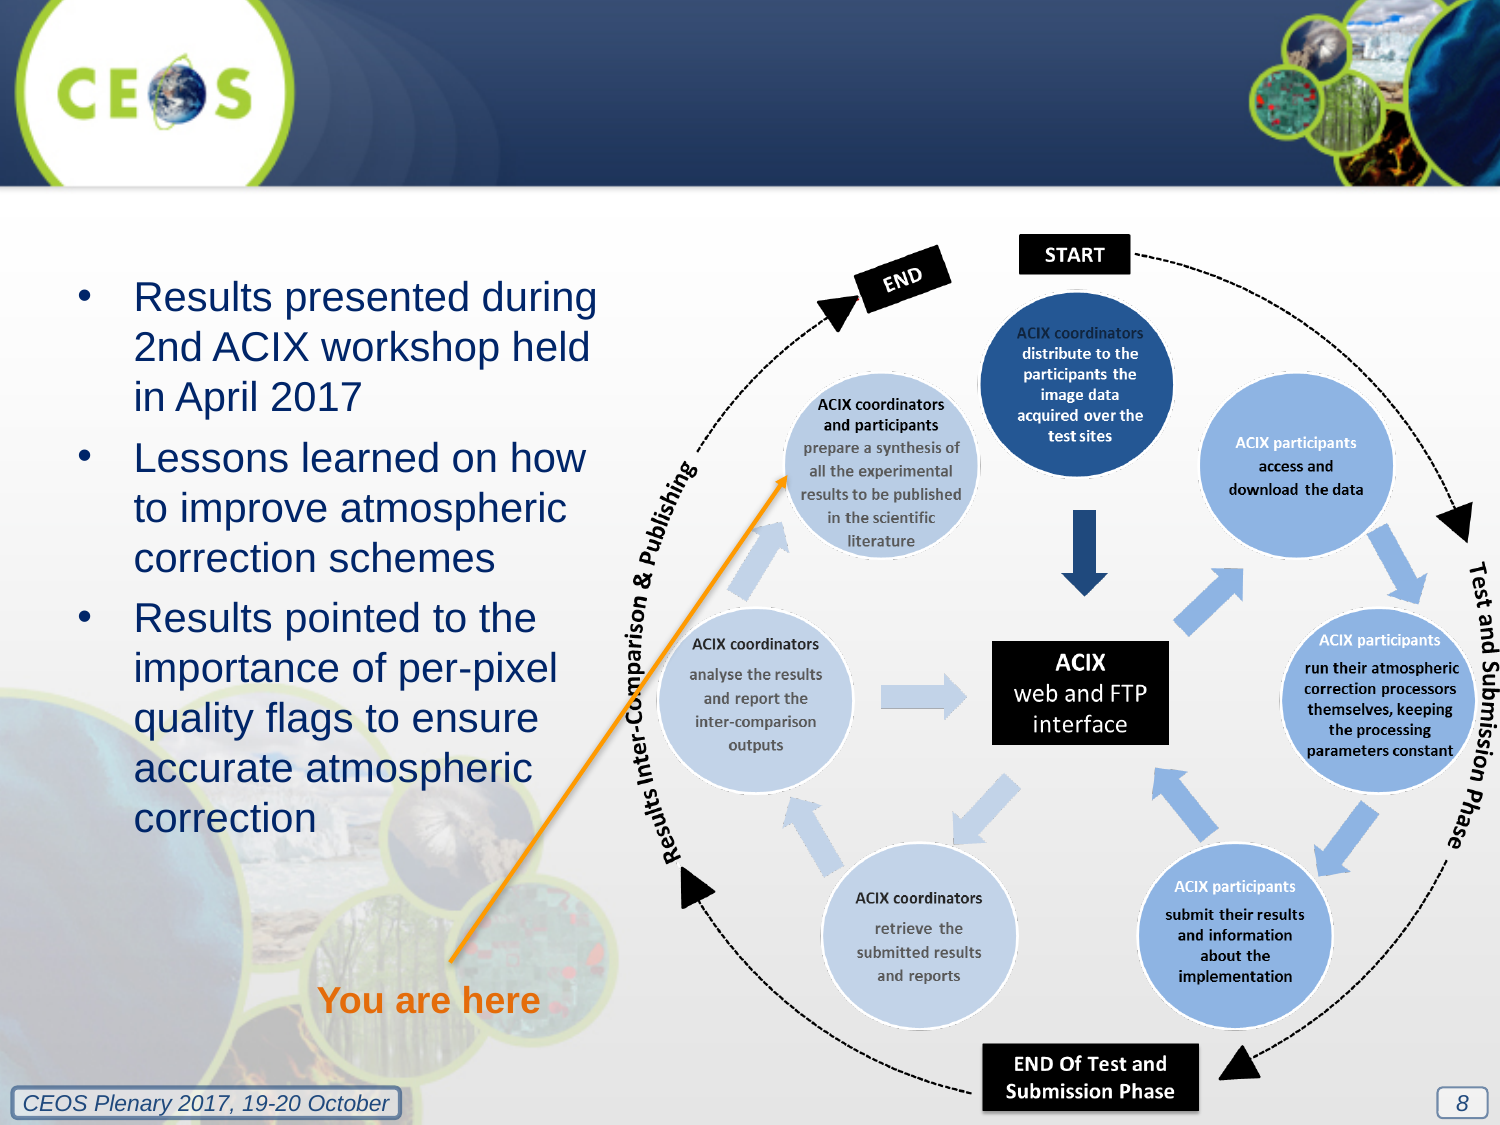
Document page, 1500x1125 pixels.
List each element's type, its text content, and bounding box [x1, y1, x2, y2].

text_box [449, 474, 788, 963]
picture [0, 0, 1500, 1125]
list Results presented during 2nd ACIX workshop held in April 2017 Lessons learned on how to improve atmospheric correction schemes Results pointed to the importance of per-pixel quality flags to ensure accurate atmospheric correction [62, 262, 624, 1038]
text_box You are here [309, 968, 624, 1029]
